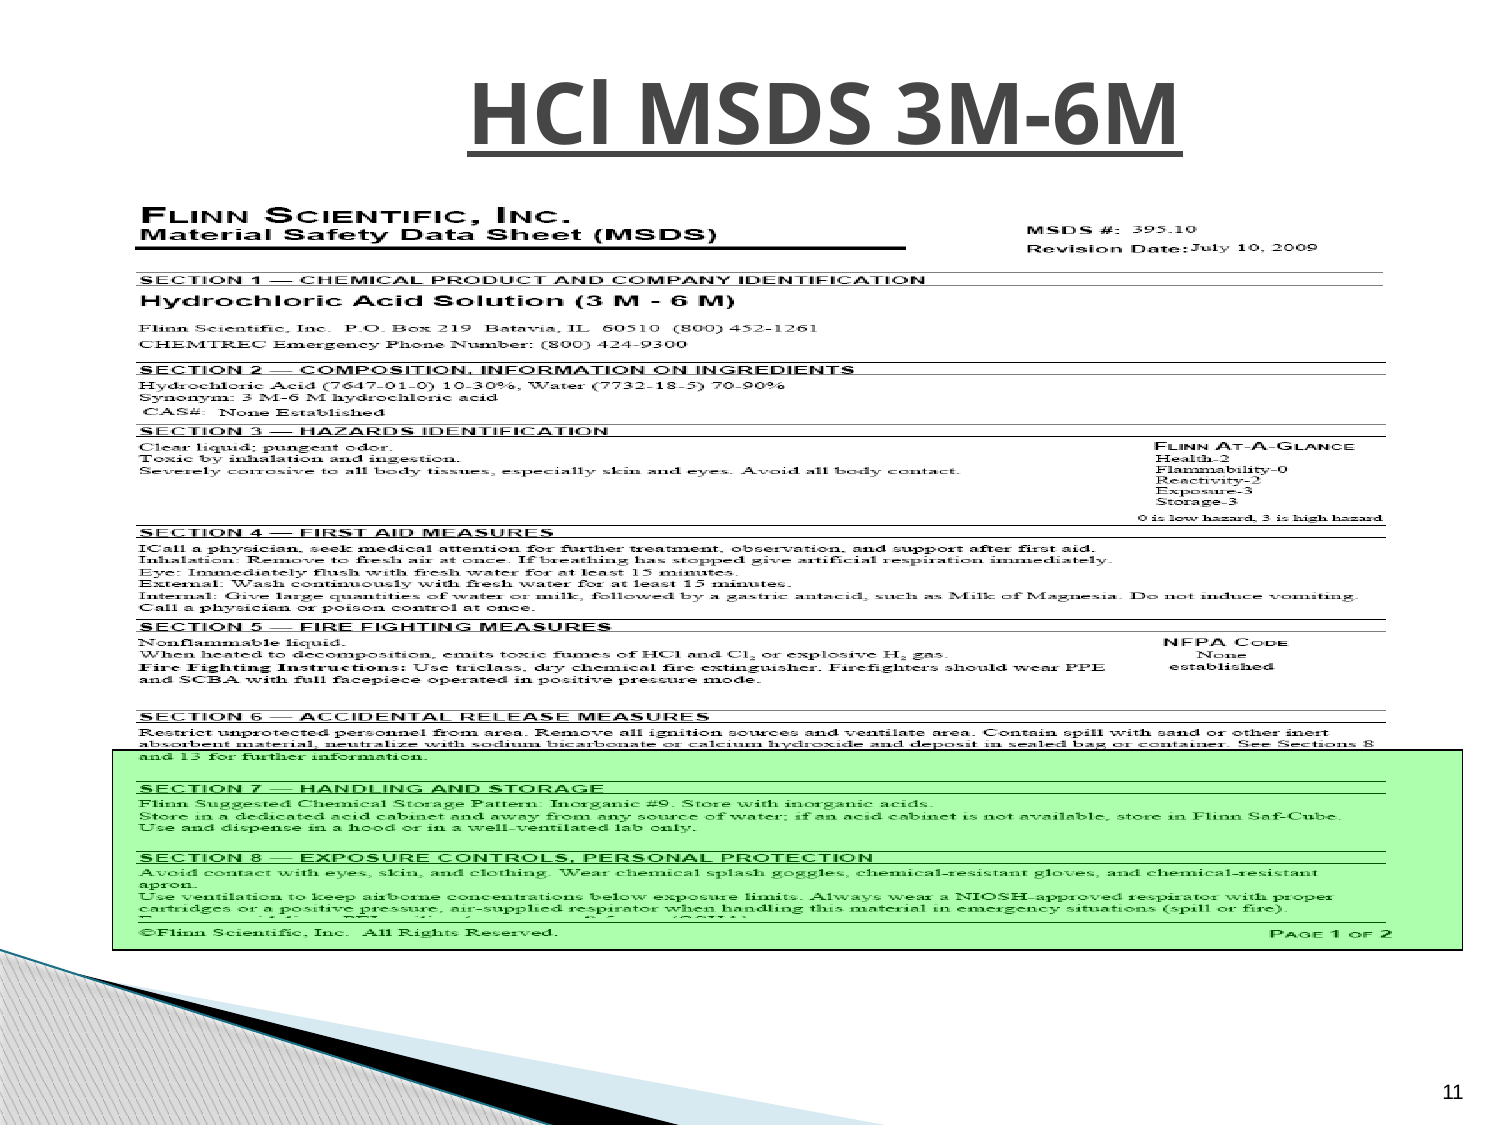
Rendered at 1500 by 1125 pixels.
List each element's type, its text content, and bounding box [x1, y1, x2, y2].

picture [112, 196, 1463, 951]
slide_number 11 [1418, 1051, 1479, 1112]
title HCl MSDS 3M-6M [388, 45, 1263, 175]
